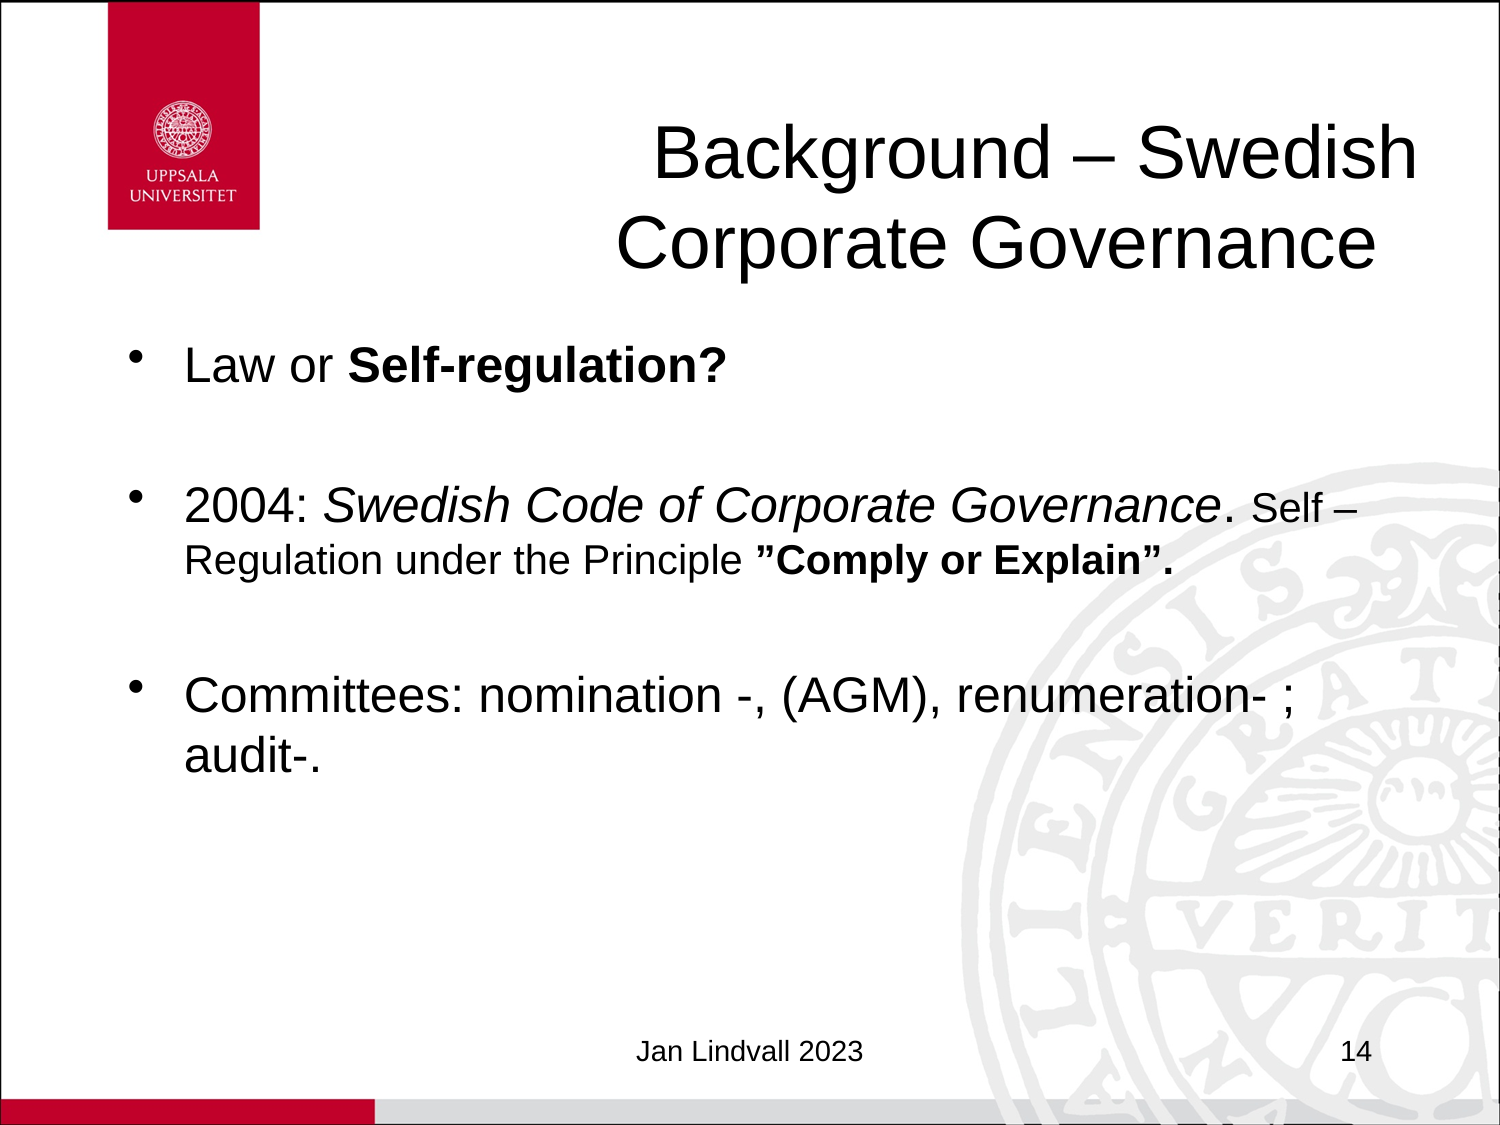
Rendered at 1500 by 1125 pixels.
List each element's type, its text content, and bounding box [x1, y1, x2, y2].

list Law or Self-regulation? 2004: Swedish Code of Corporate Governance. Self – Regulation under the Principle ”Comply or Explain”. Committees: nomination -, (AGM), renumeration- ; audit-. [112, 324, 1436, 1000]
slide_number 14 [1074, 1024, 1388, 1101]
title Background – Swedish Corporate Governance [289, 99, 1436, 288]
footer Jan Lindvall 2023 [512, 1024, 988, 1101]
picture [0, 0, 1500, 1125]
